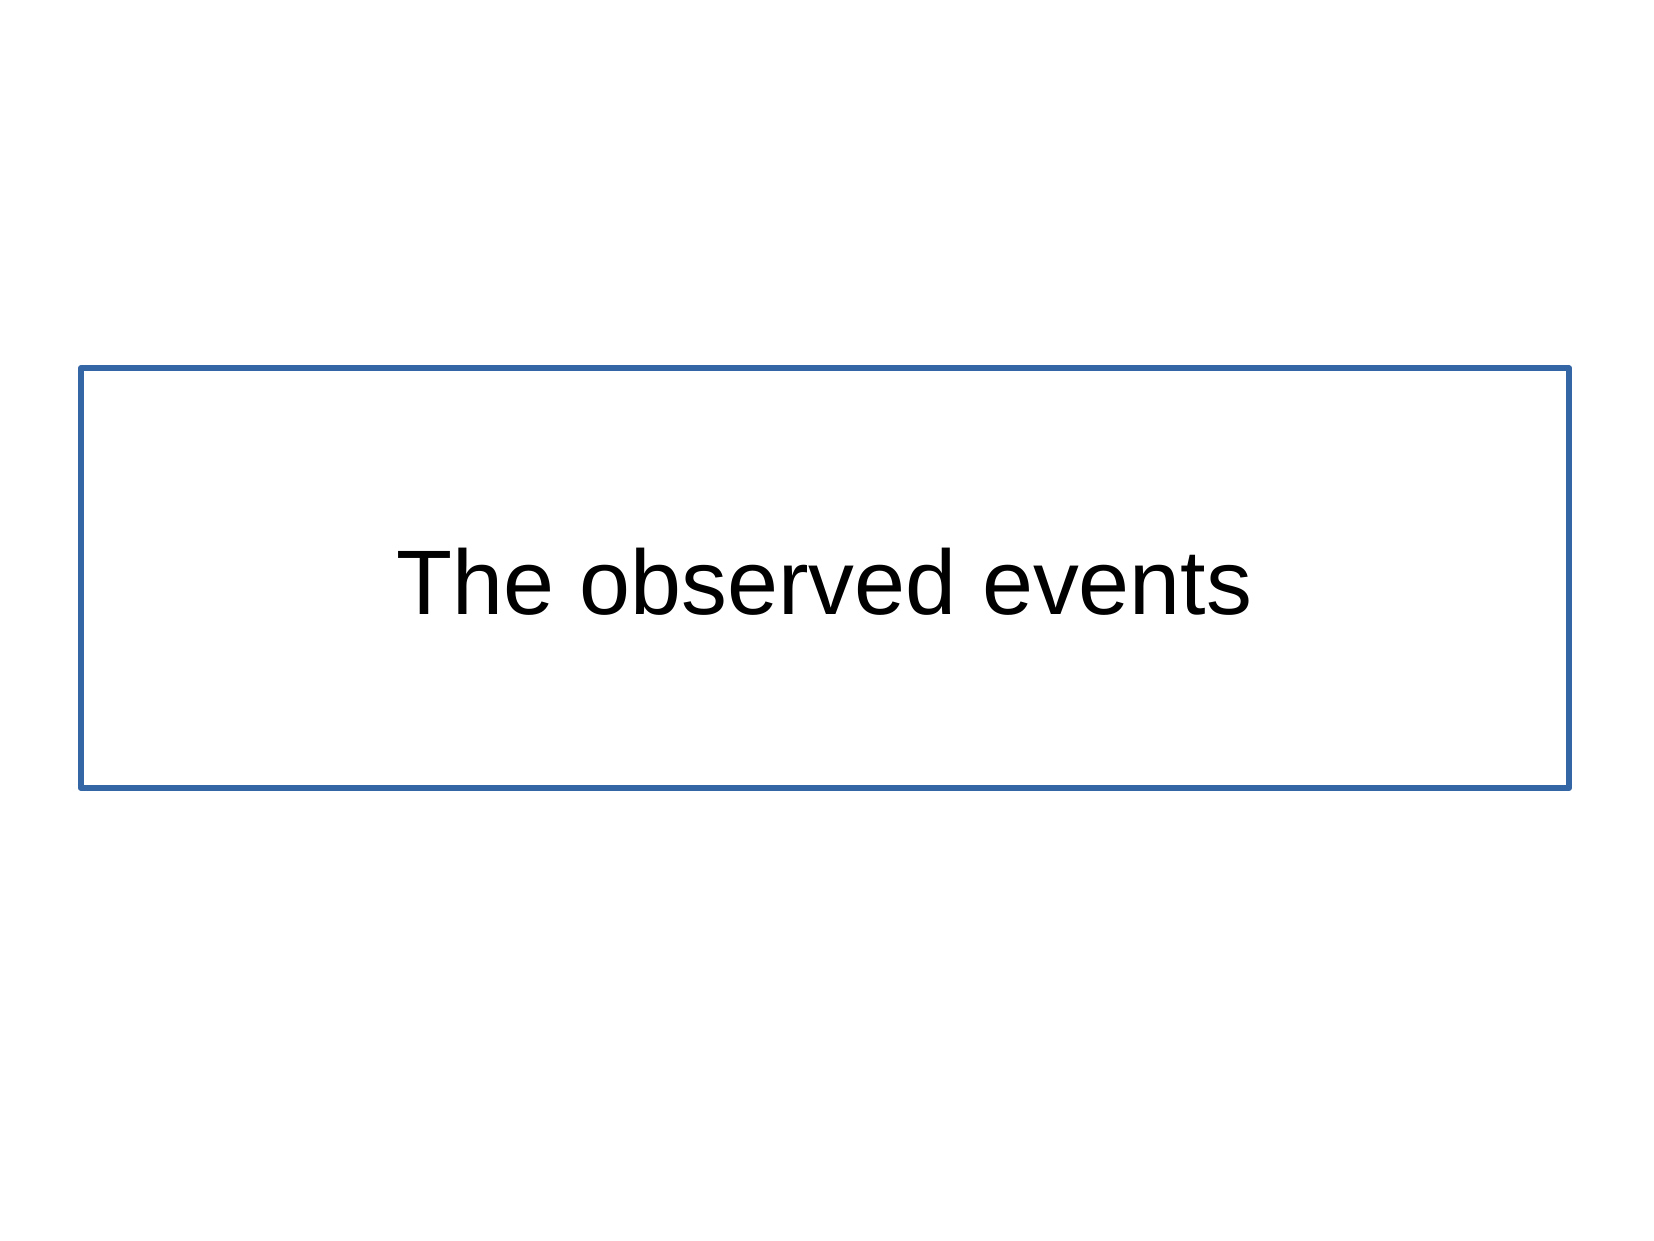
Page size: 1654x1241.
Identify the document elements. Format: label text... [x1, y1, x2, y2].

text_box The observed events [80, 368, 1569, 789]
